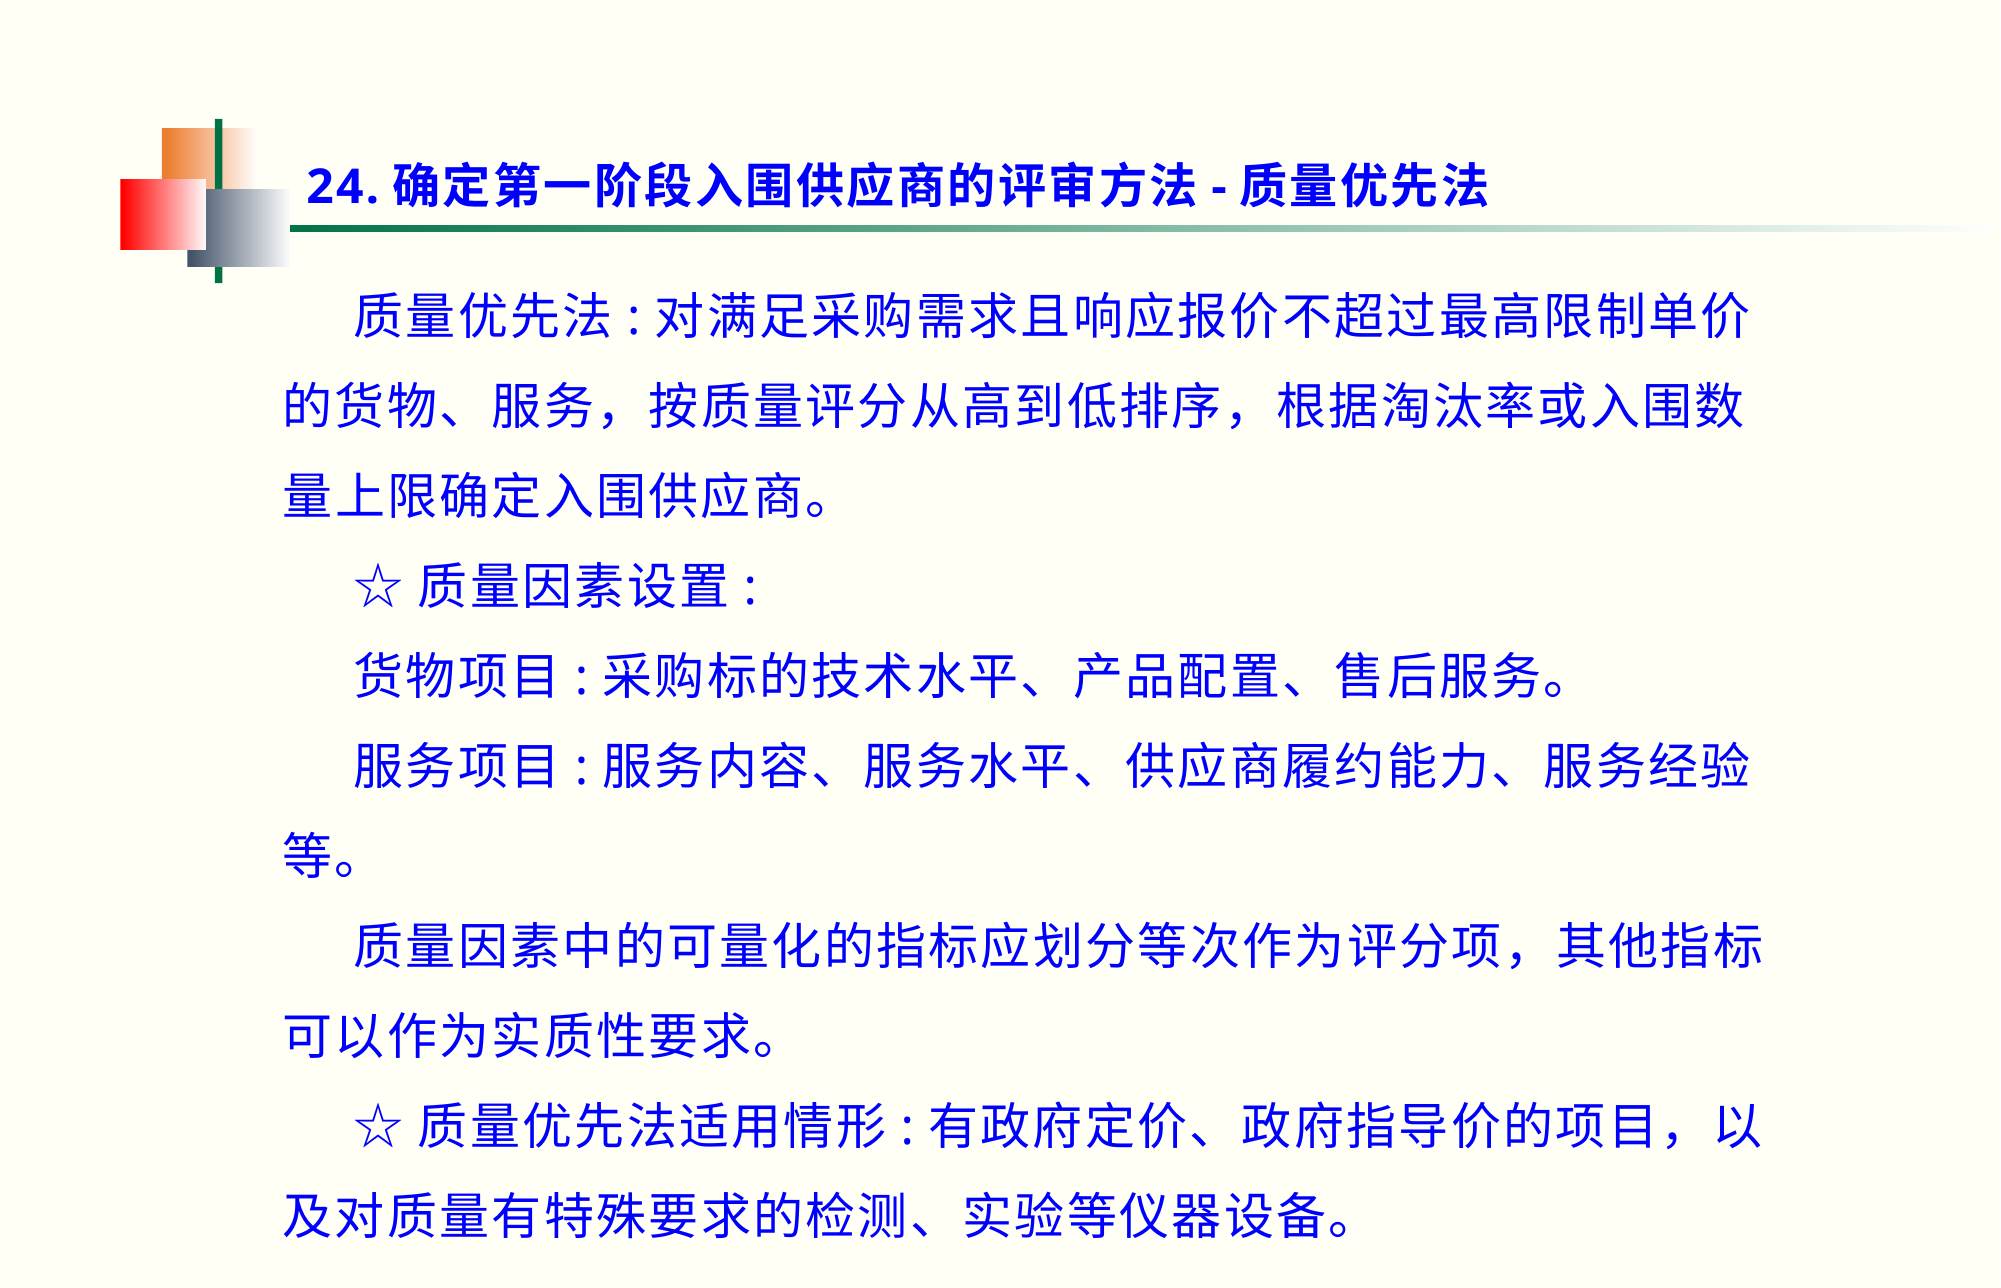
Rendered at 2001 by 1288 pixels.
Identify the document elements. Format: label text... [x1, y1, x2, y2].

list 24.确定第一阶段入围供应商的评审方法-质量优先法 [291, 133, 1584, 243]
list 质量优先法:对满足采购需求且响应报价不超过最高限制单价的货物、服务，按质量评分从高到低排序，根据淘汰率或入围数量上限确定入围供应商。 ☆质量因素设置: 货物项目:采购标的技术水平、产品配置、售后服务。 服务项目:服务内容、服务水平、供应商履约能力、服务经验等。 质量因素中的可量化的指标应划分等次作为评分项，其他指标可以作为实质性要求。 ☆质量优先法适用情形:有政府定价、政府指导价的项目，以及对质量有特殊要求的检测、实验等仪器设备。 [267, 247, 1814, 1185]
